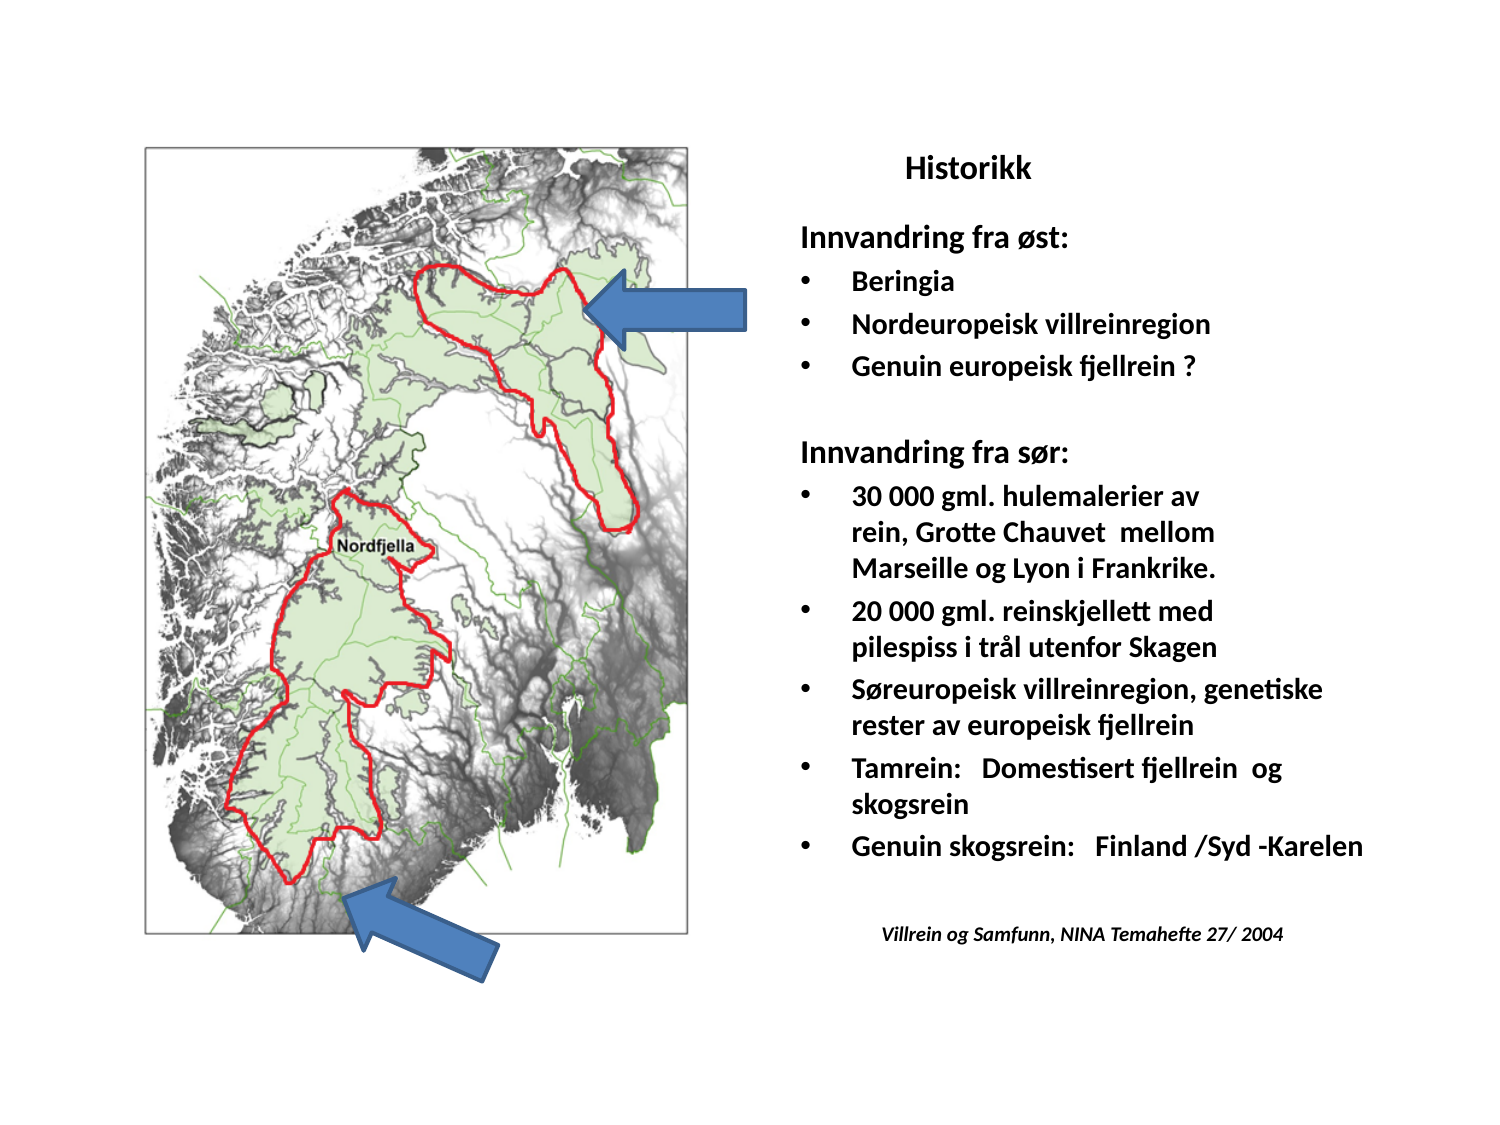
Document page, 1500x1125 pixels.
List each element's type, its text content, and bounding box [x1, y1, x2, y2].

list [135, 136, 798, 941]
text_box [406, 950, 499, 984]
title Historikk [799, 137, 1140, 194]
list Innvandring fra øst: Beringia Nordeuropeisk villreinregion Genuin europeisk fjellrein ? Innvandring fra sør: 30 000 gml. hulemalerier av rein, Grotte Chauvet mellom Marseille og Lyon i Frankrike. 20 000 gml. reinskjellett med pilespiss i trål utenfor Skagen Søreuropeisk villreinregion, genetiske rester av europeisk fjellrein Tamrein: Domestisert fjellrein og skogsrein Genuin skogsrein: Finland /Syd -Karelen Villrein og Samfunn, NINA Temahefte 27/ 2004 [785, 208, 1385, 976]
